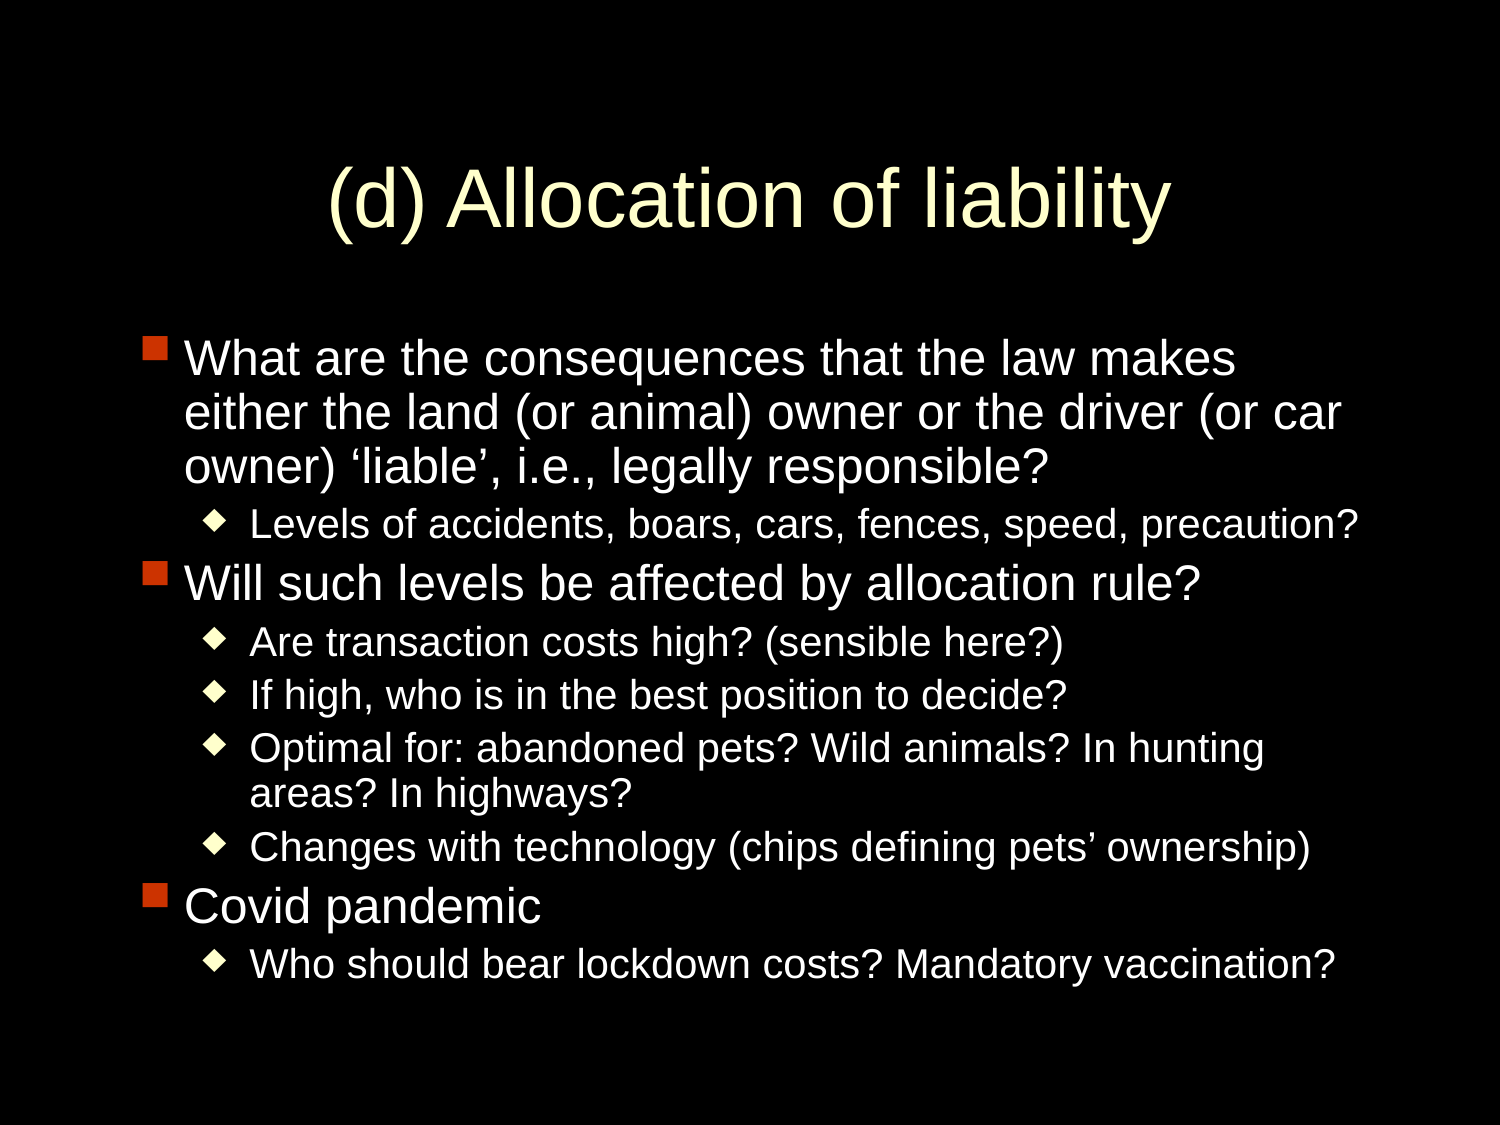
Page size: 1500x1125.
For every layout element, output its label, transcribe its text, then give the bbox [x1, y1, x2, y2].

list What are the consequences that the law makes either the land (or animal) owner or the driver (or car owner) ‘liable’, i.e., legally responsible? Levels of accidents, boars, cars, fences, speed, precaution? Will such levels be affected by allocation rule? Are transaction costs high? (sensible here?) If high, who is in the best position to decide? Optimal for: abandoned pets? Wild animals? In hunting areas? In highways? Changes with technology (chips defining pets’ ownership) Covid pandemic Who should bear lockdown costs? Mandatory vaccination? [112, 324, 1388, 1000]
title (d) Allocation of liability [112, 99, 1388, 288]
